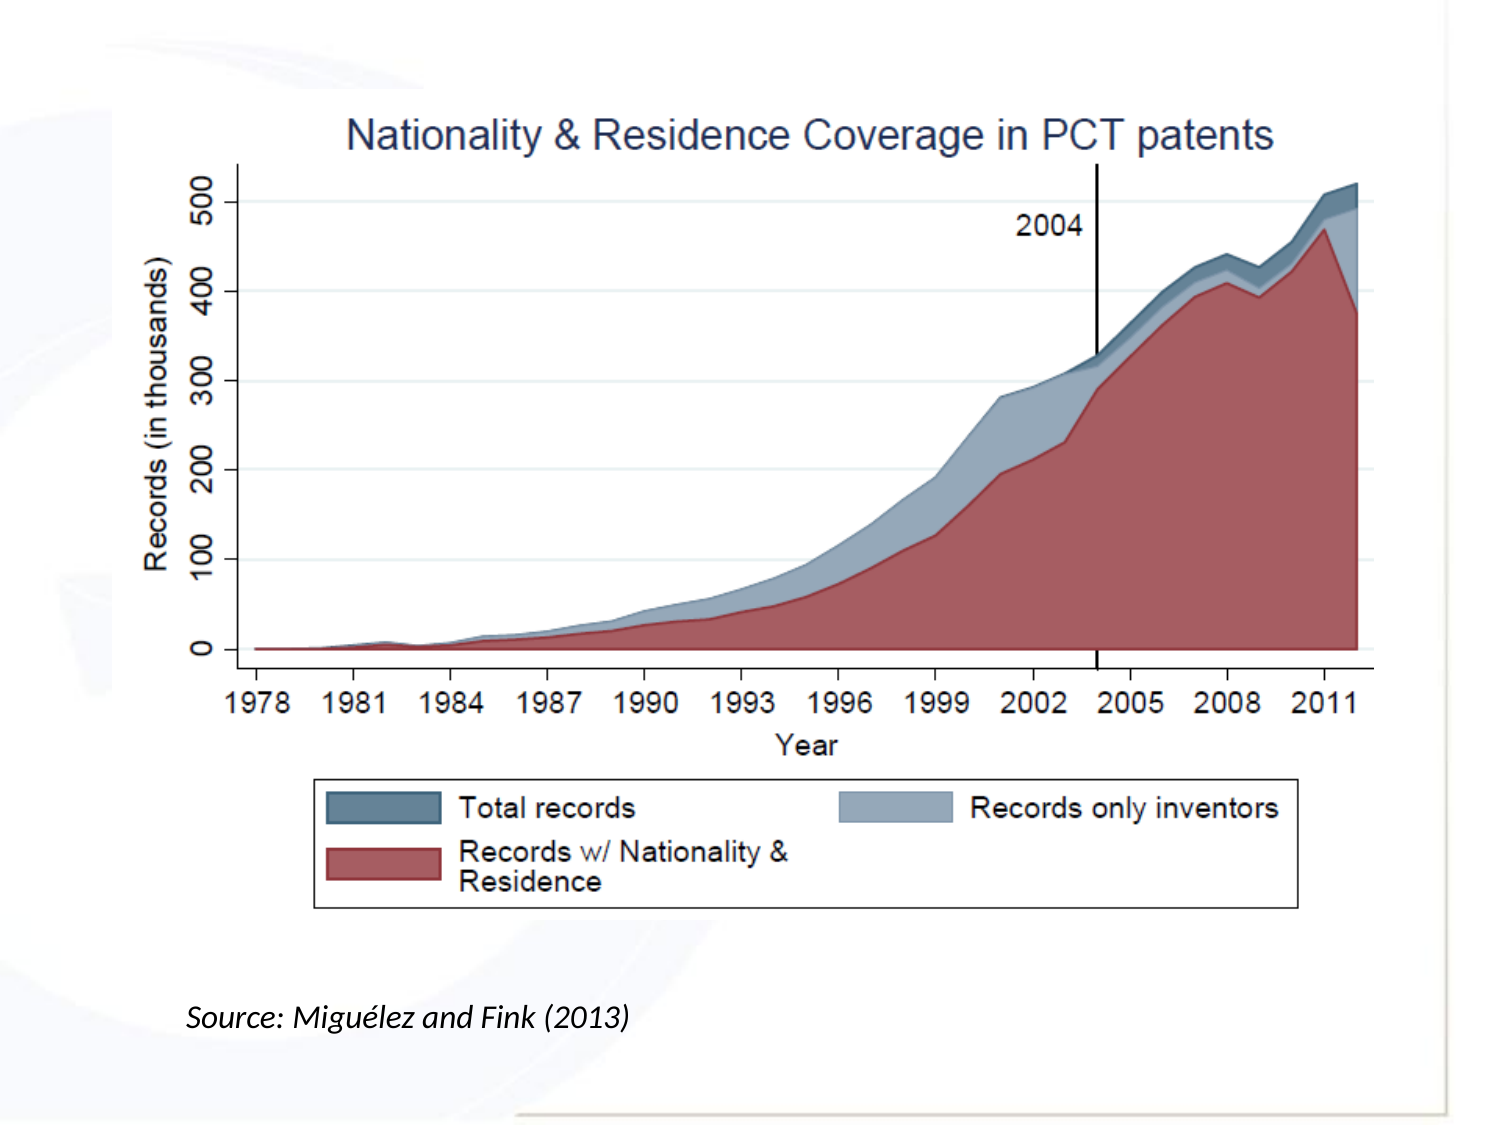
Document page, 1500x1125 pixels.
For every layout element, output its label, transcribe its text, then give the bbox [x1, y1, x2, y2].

text_box Source: Miguélez and Fink (2013) [171, 987, 715, 1043]
picture [0, 0, 1500, 1125]
